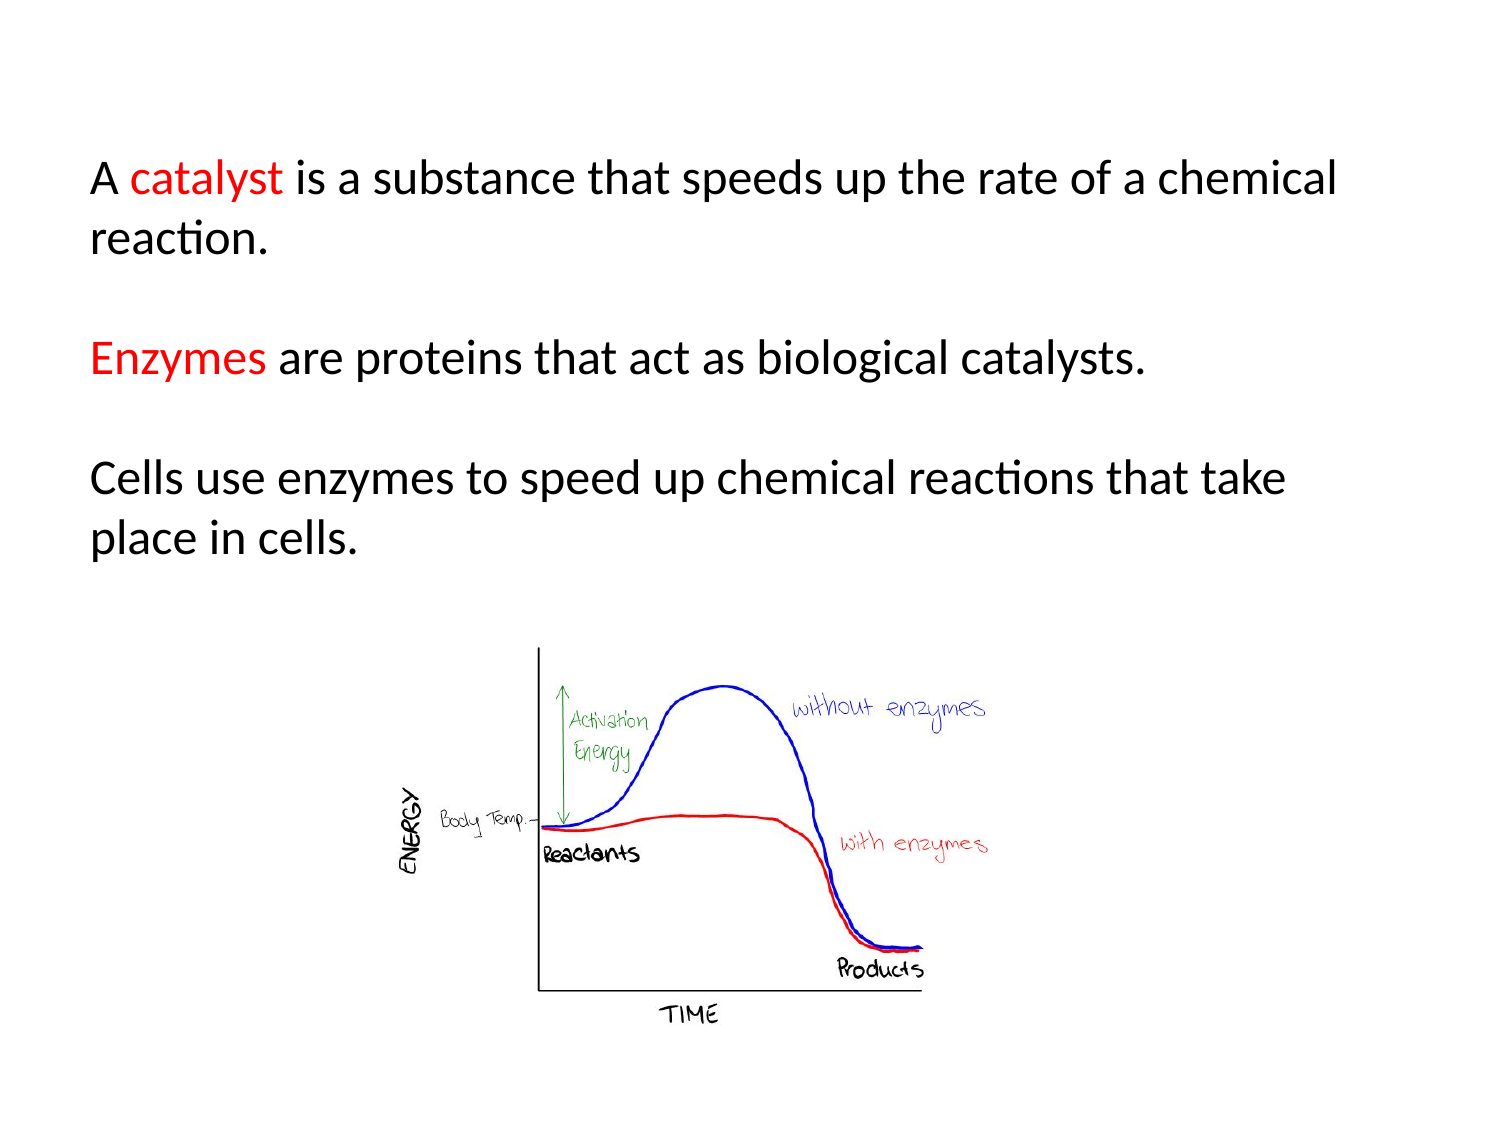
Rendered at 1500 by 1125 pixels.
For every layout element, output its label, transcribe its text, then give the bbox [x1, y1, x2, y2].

picture [374, 624, 1013, 1046]
text_box A catalyst is a substance that speeds up the rate of a chemical reaction. Enzymes are proteins that act as biological catalysts. Cells use enzymes to speed up chemical reactions that take place in cells. [74, 137, 1413, 573]
